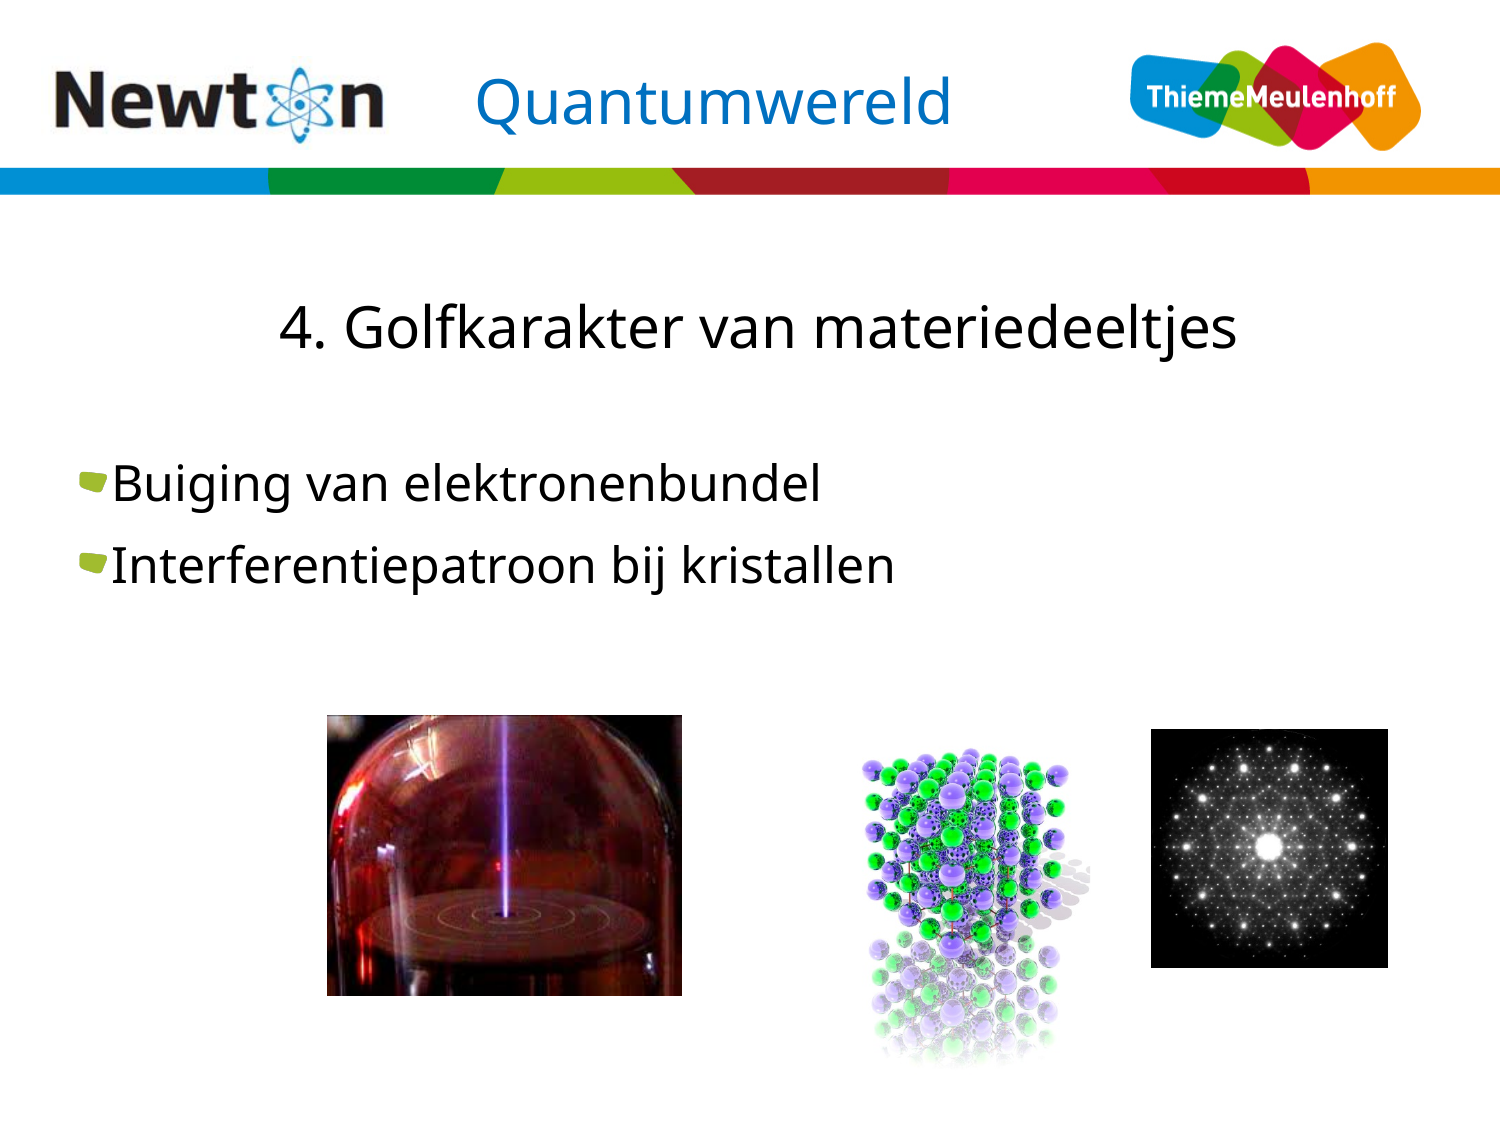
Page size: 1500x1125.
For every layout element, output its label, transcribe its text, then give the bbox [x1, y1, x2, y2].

picture [0, 0, 1500, 208]
picture [1151, 729, 1389, 968]
text_box Quantumwereld [418, 54, 1010, 211]
picture [75, 464, 111, 500]
picture [327, 715, 682, 996]
picture [856, 723, 1091, 1085]
picture [75, 545, 111, 581]
list 4. Golfkarakter van materiedeeltjes Buiging van elektronenbundel Interferentiepatroon bij kristallen [75, 255, 1425, 1035]
